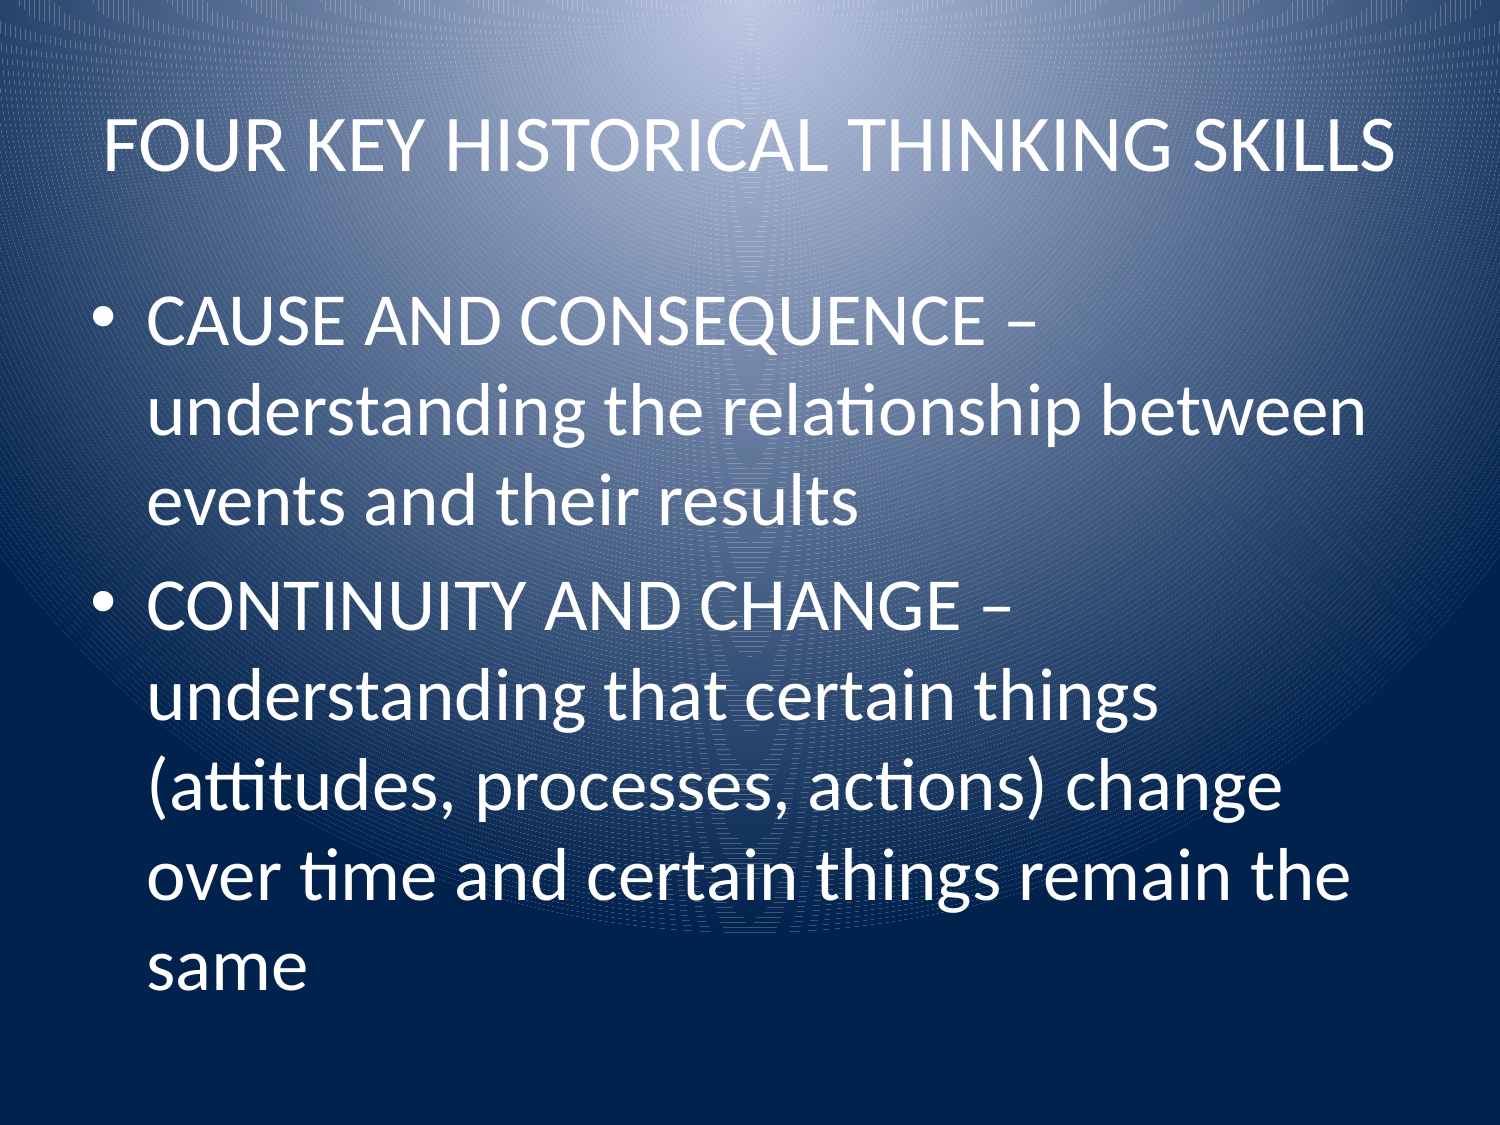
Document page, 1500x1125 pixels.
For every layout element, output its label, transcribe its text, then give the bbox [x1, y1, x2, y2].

list CAUSE AND CONSEQUENCE – understanding the relationship between events and their results CONTINUITY AND CHANGE – understanding that certain things (attitudes, processes, actions) change over time and certain things remain the same [75, 262, 1425, 1005]
title FOUR KEY HISTORICAL THINKING SKILLS [75, 45, 1425, 233]
